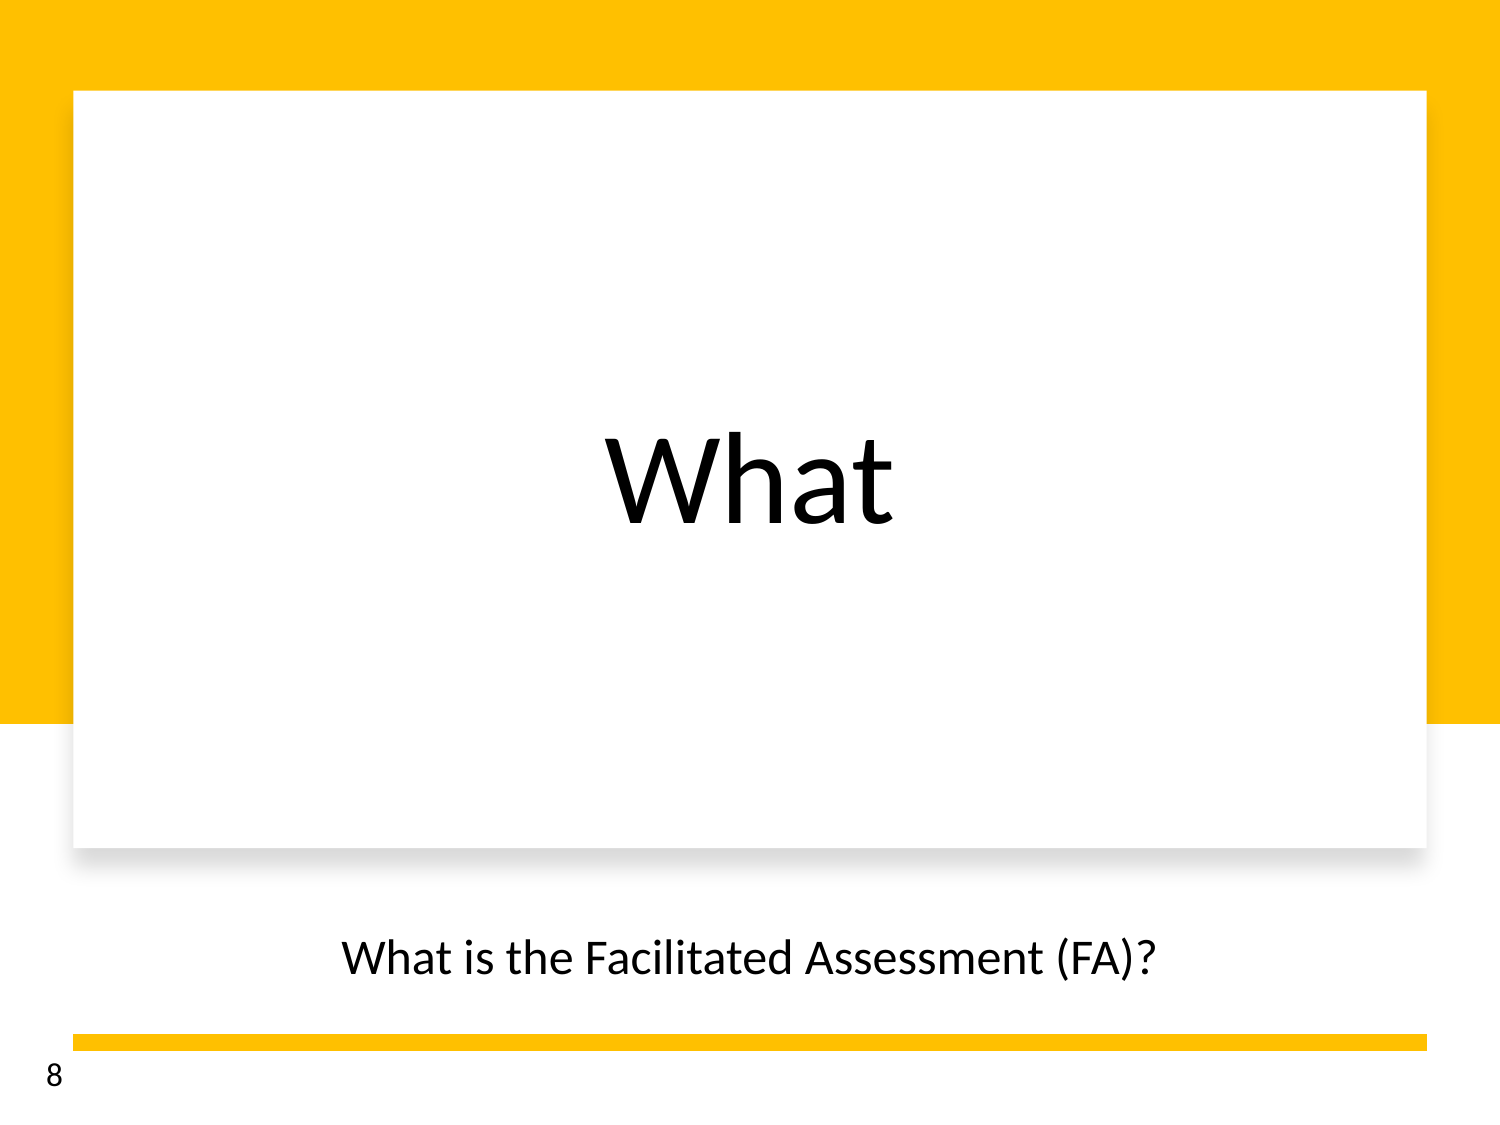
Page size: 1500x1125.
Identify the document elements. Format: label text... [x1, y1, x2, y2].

text_box [72, 89, 1428, 849]
list What is the Facilitated Assessment (FA)? [187, 904, 1313, 1012]
title What [187, 212, 1313, 750]
slide_number 8 [31, 1043, 369, 1104]
text_box [0, 725, 1500, 1125]
text_box [0, 0, 1500, 725]
